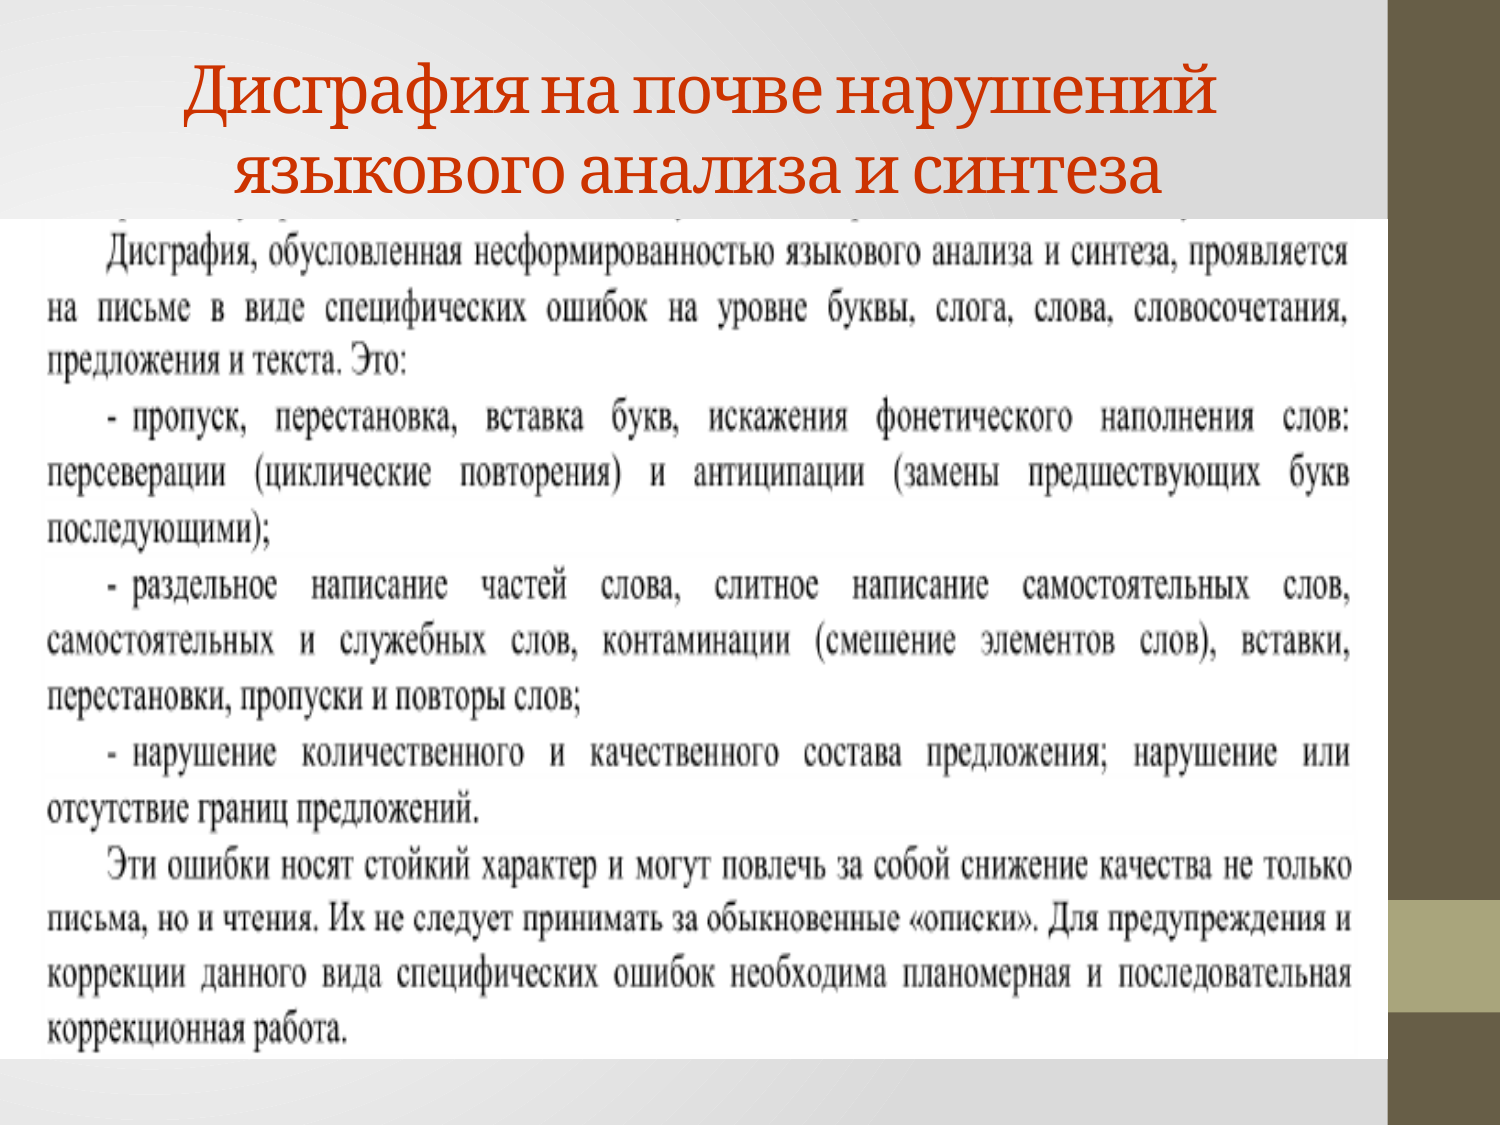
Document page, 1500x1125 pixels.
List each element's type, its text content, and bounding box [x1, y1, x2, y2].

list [0, 219, 1389, 1060]
title Дисграфия на почве нарушений языкового анализа и синтеза [75, 45, 1325, 209]
